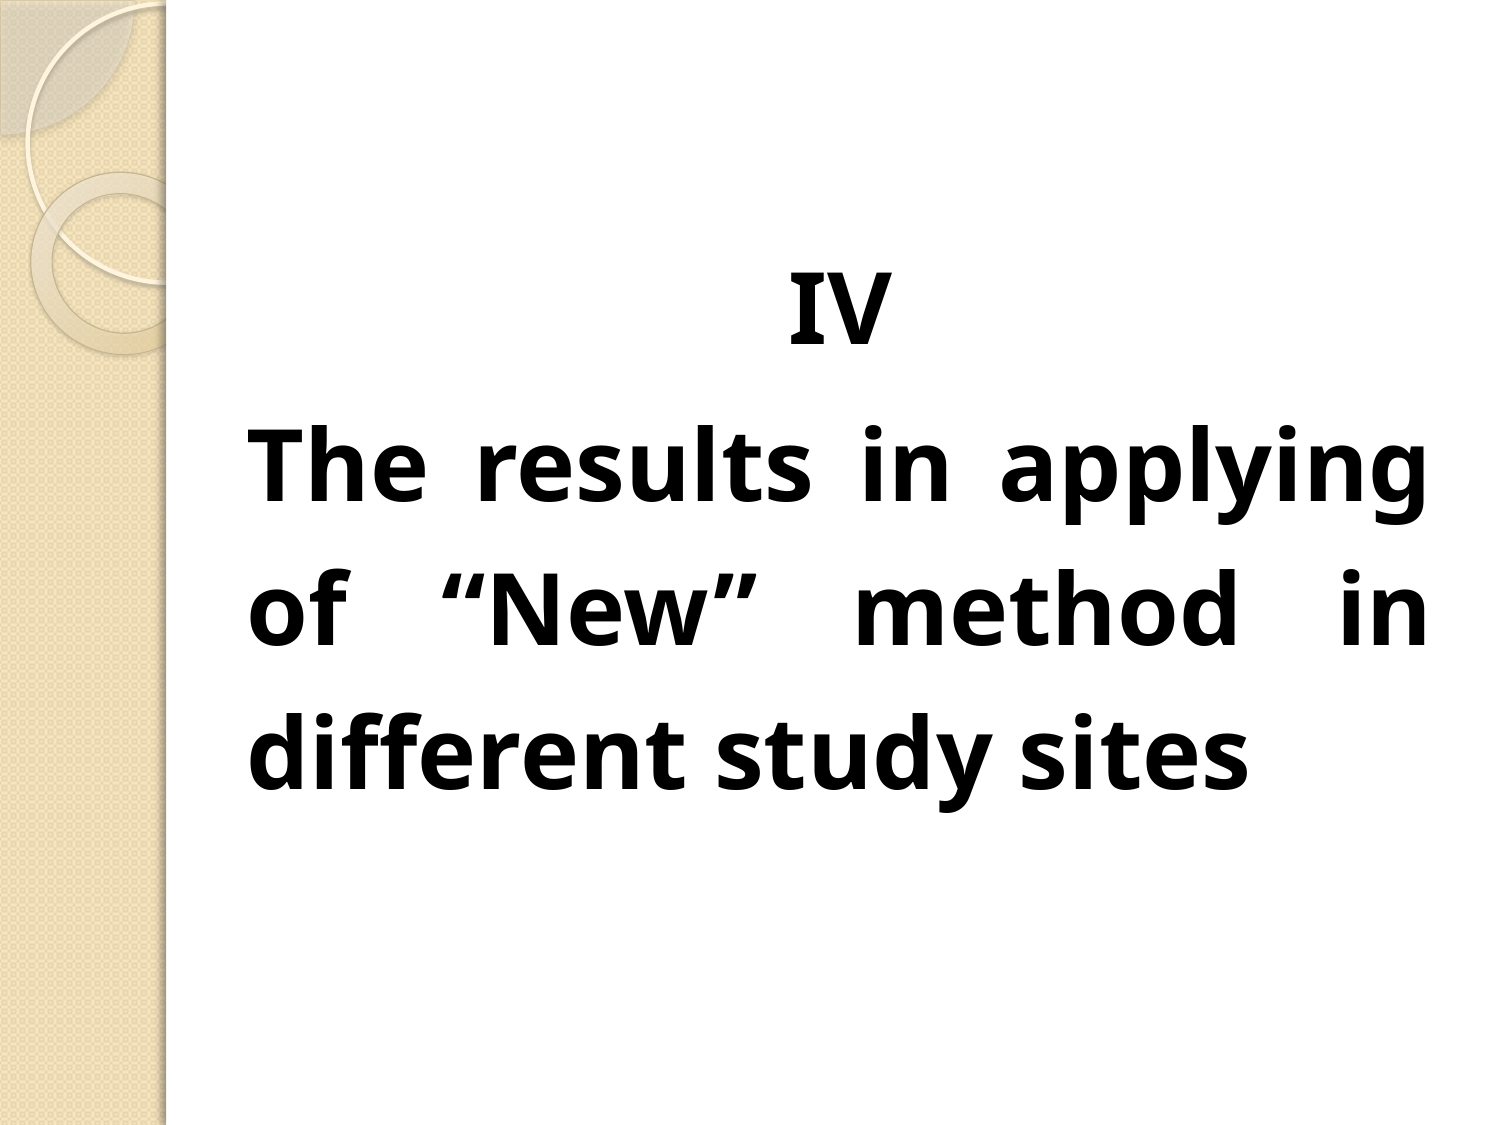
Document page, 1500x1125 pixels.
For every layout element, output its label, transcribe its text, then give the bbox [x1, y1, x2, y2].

list IV The results in applying of “New” method in different study sites [218, 237, 1449, 1025]
